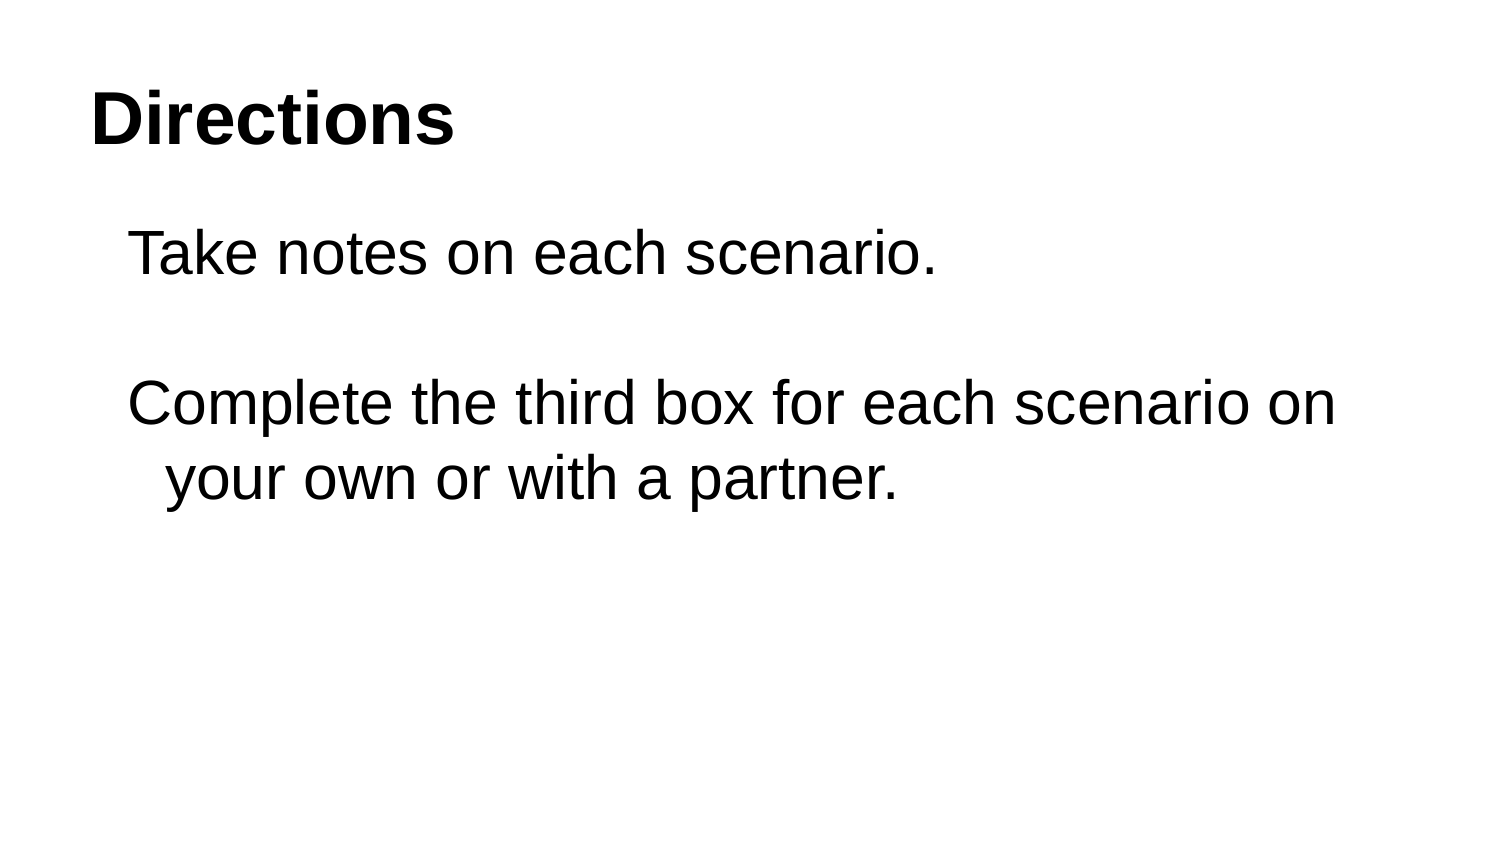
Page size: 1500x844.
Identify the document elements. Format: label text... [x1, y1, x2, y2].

title Directions [75, 33, 1425, 175]
list Take notes on each scenario. Complete the third box for each scenario on your own or with a partner. [75, 196, 1425, 808]
